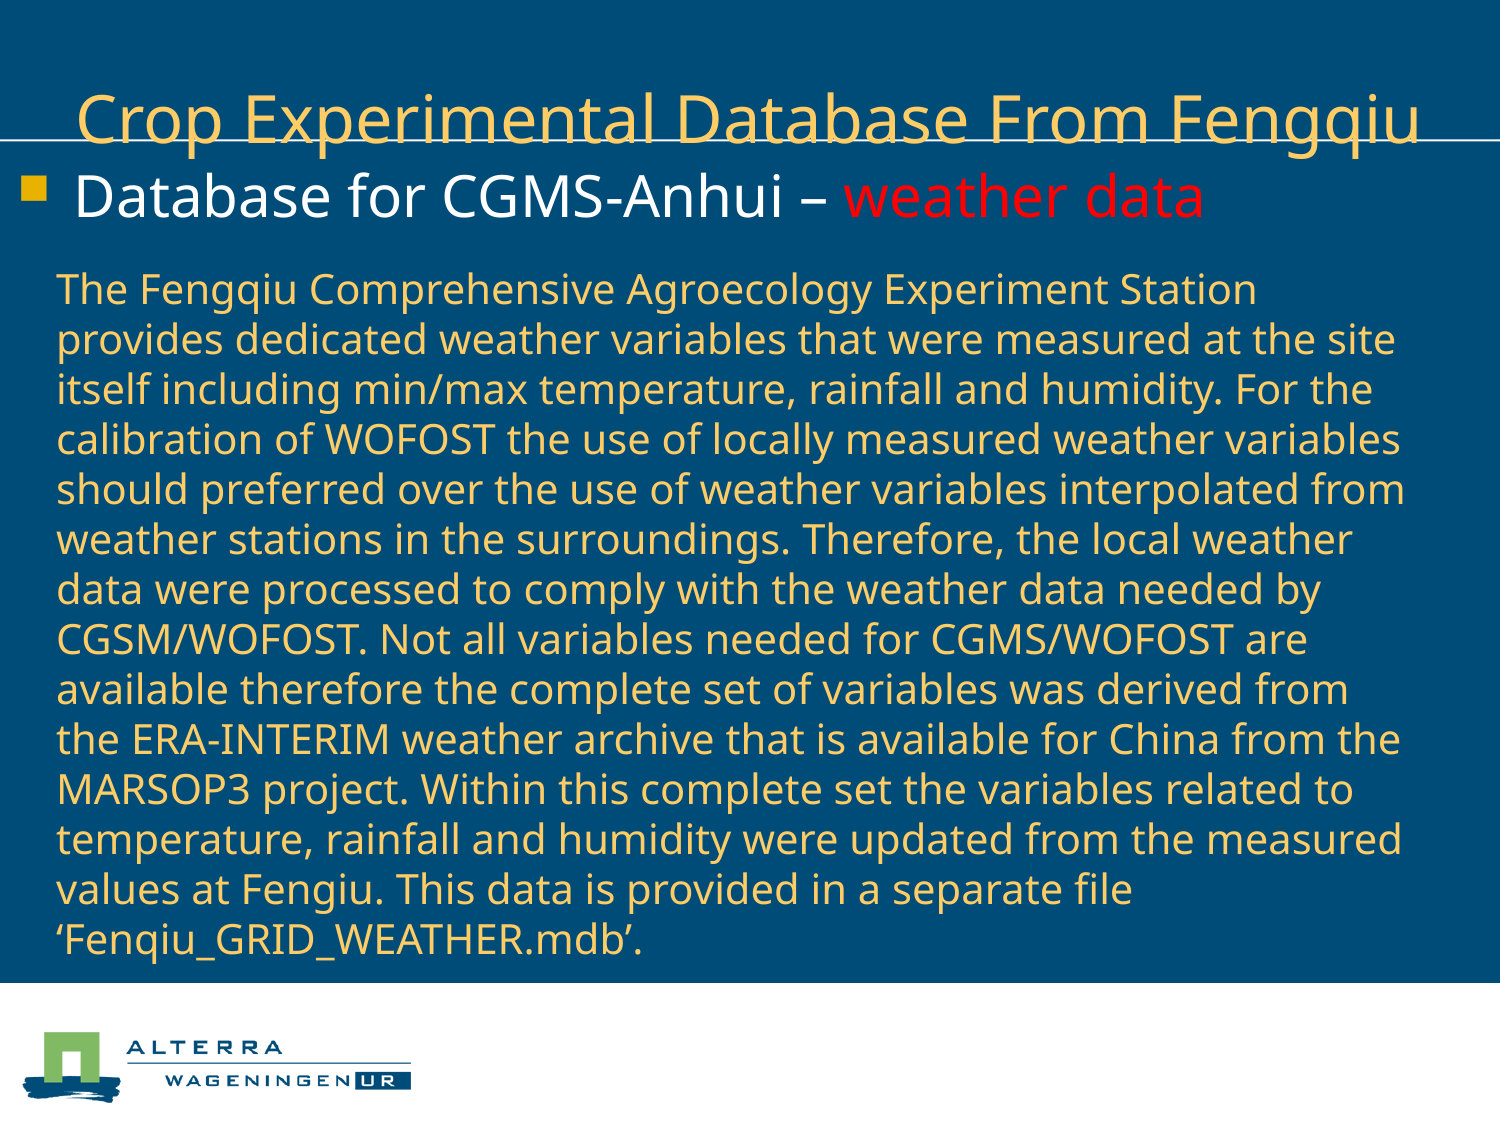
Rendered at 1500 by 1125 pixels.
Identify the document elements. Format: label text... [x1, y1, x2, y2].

list Database for CGMS-Anhui – weather data [17, 137, 1471, 251]
text_box The Fengqiu Comprehensive Agroecology Experiment Station provides dedicated weather variables that were measured at the site itself including min/max temperature, rainfall and humidity. For the calibration of WOFOST the use of locally measured weather variables should preferred over the use of weather variables interpolated from weather stations in the surroundings. Therefore, the local weather data were processed to comply with the weather data needed by CGSM/WOFOST. Not all variables needed for CGMS/WOFOST are available therefore the complete set of variables was derived from the ERA-INTERIM weather archive that is available for China from the MARSOP3 project. Within this complete set the variables related to temperature, rainfall and humidity were updated from the measured values at Fengiu. This data is provided in a separate file ‘Fenqiu_GRID_WEATHER.mdb’. [41, 255, 1436, 971]
picture [0, 984, 1500, 1125]
title Crop Experimental Database From Fengqiu [75, 60, 1425, 137]
